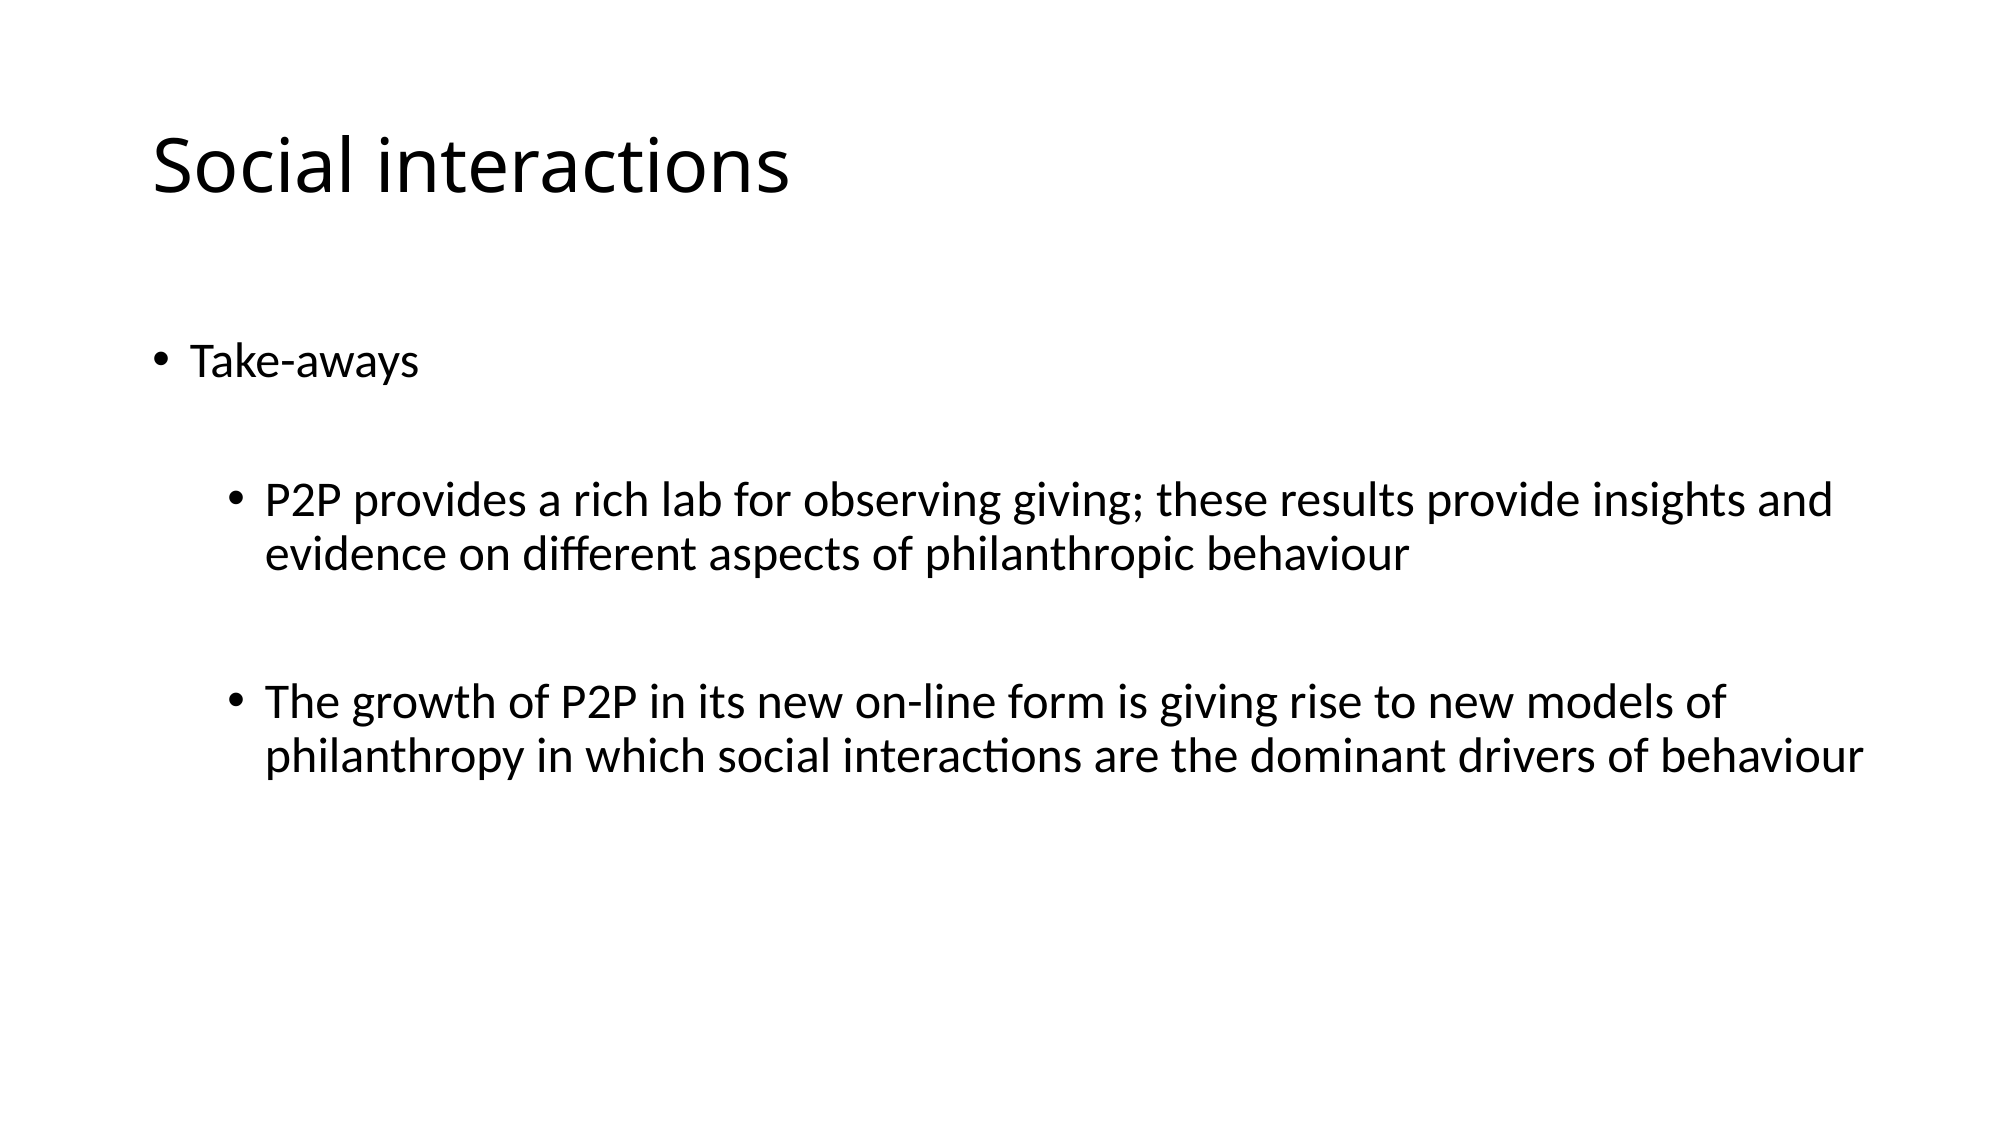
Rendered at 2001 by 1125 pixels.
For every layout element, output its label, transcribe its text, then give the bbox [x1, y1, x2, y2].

list Take-aways P2P provides a rich lab for observing giving; these results provide insights and evidence on different aspects of philanthropic behaviour The growth of P2P in its new on-line form is giving rise to new models of philanthropy in which social interactions are the dominant drivers of behaviour [137, 245, 1898, 960]
title Social interactions [137, 59, 1863, 245]
